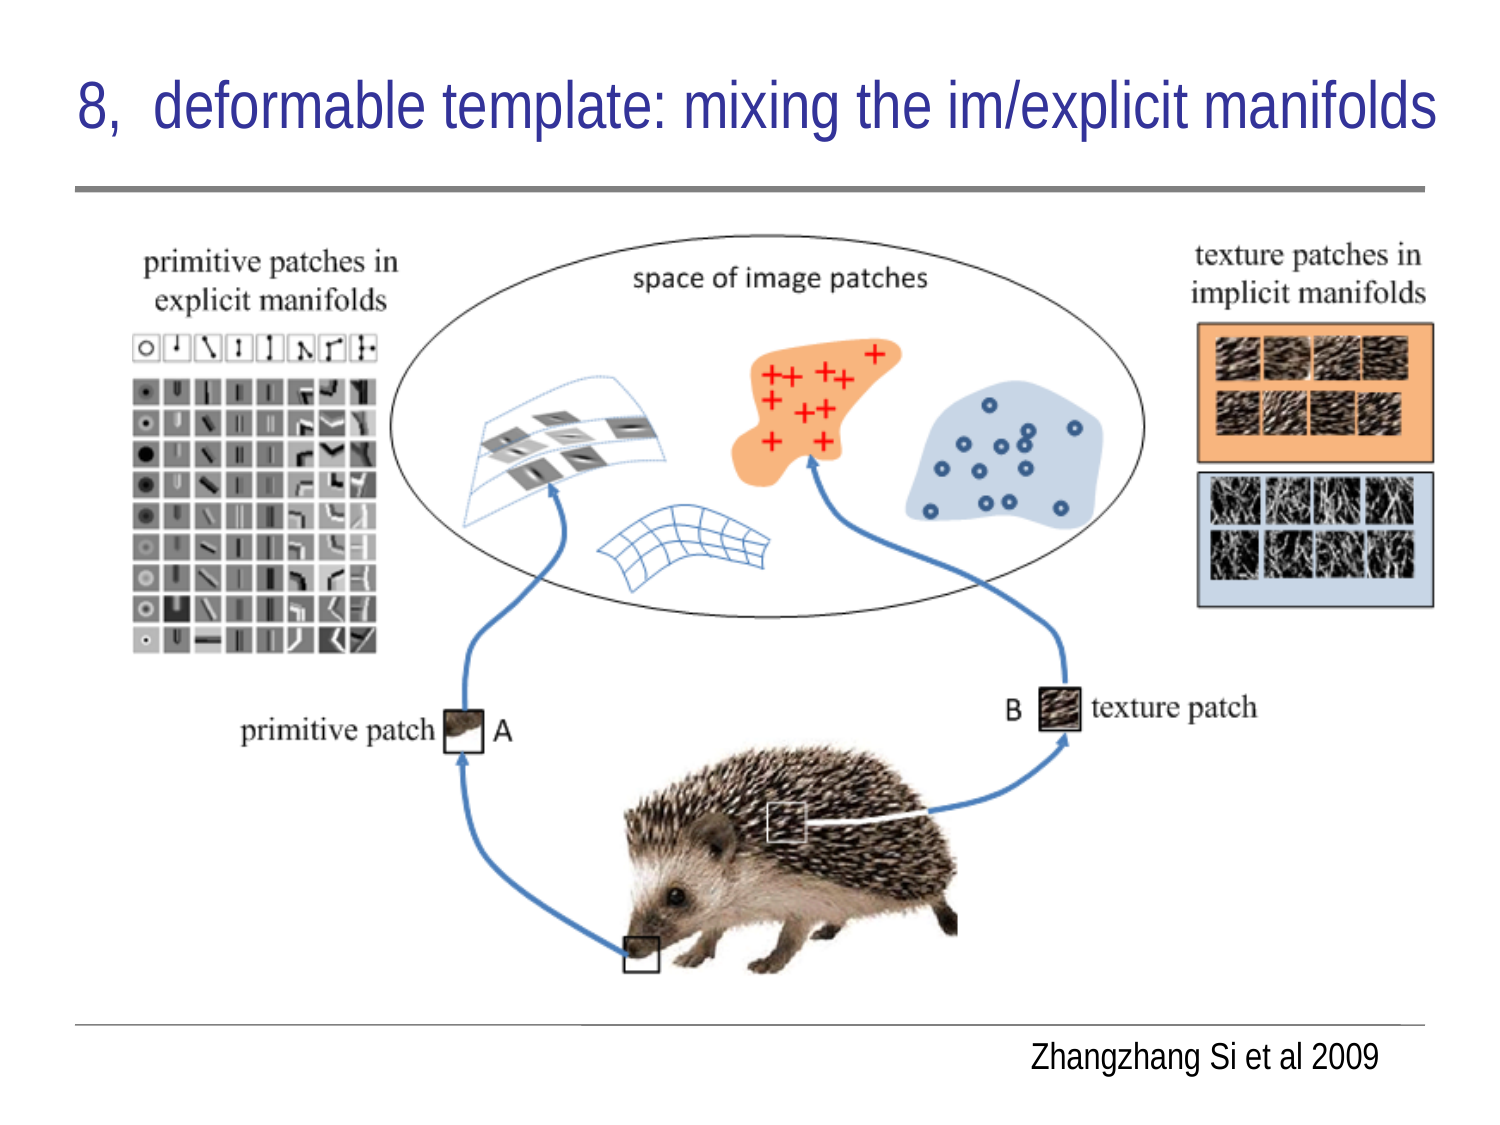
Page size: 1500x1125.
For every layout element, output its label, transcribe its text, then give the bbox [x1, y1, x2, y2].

picture [132, 230, 1438, 988]
text_box 8, deformable template: mixing the im/explicit manifolds [62, 54, 1456, 149]
text_box Zhangzhang Si et al 2009 [1016, 1024, 1404, 1085]
